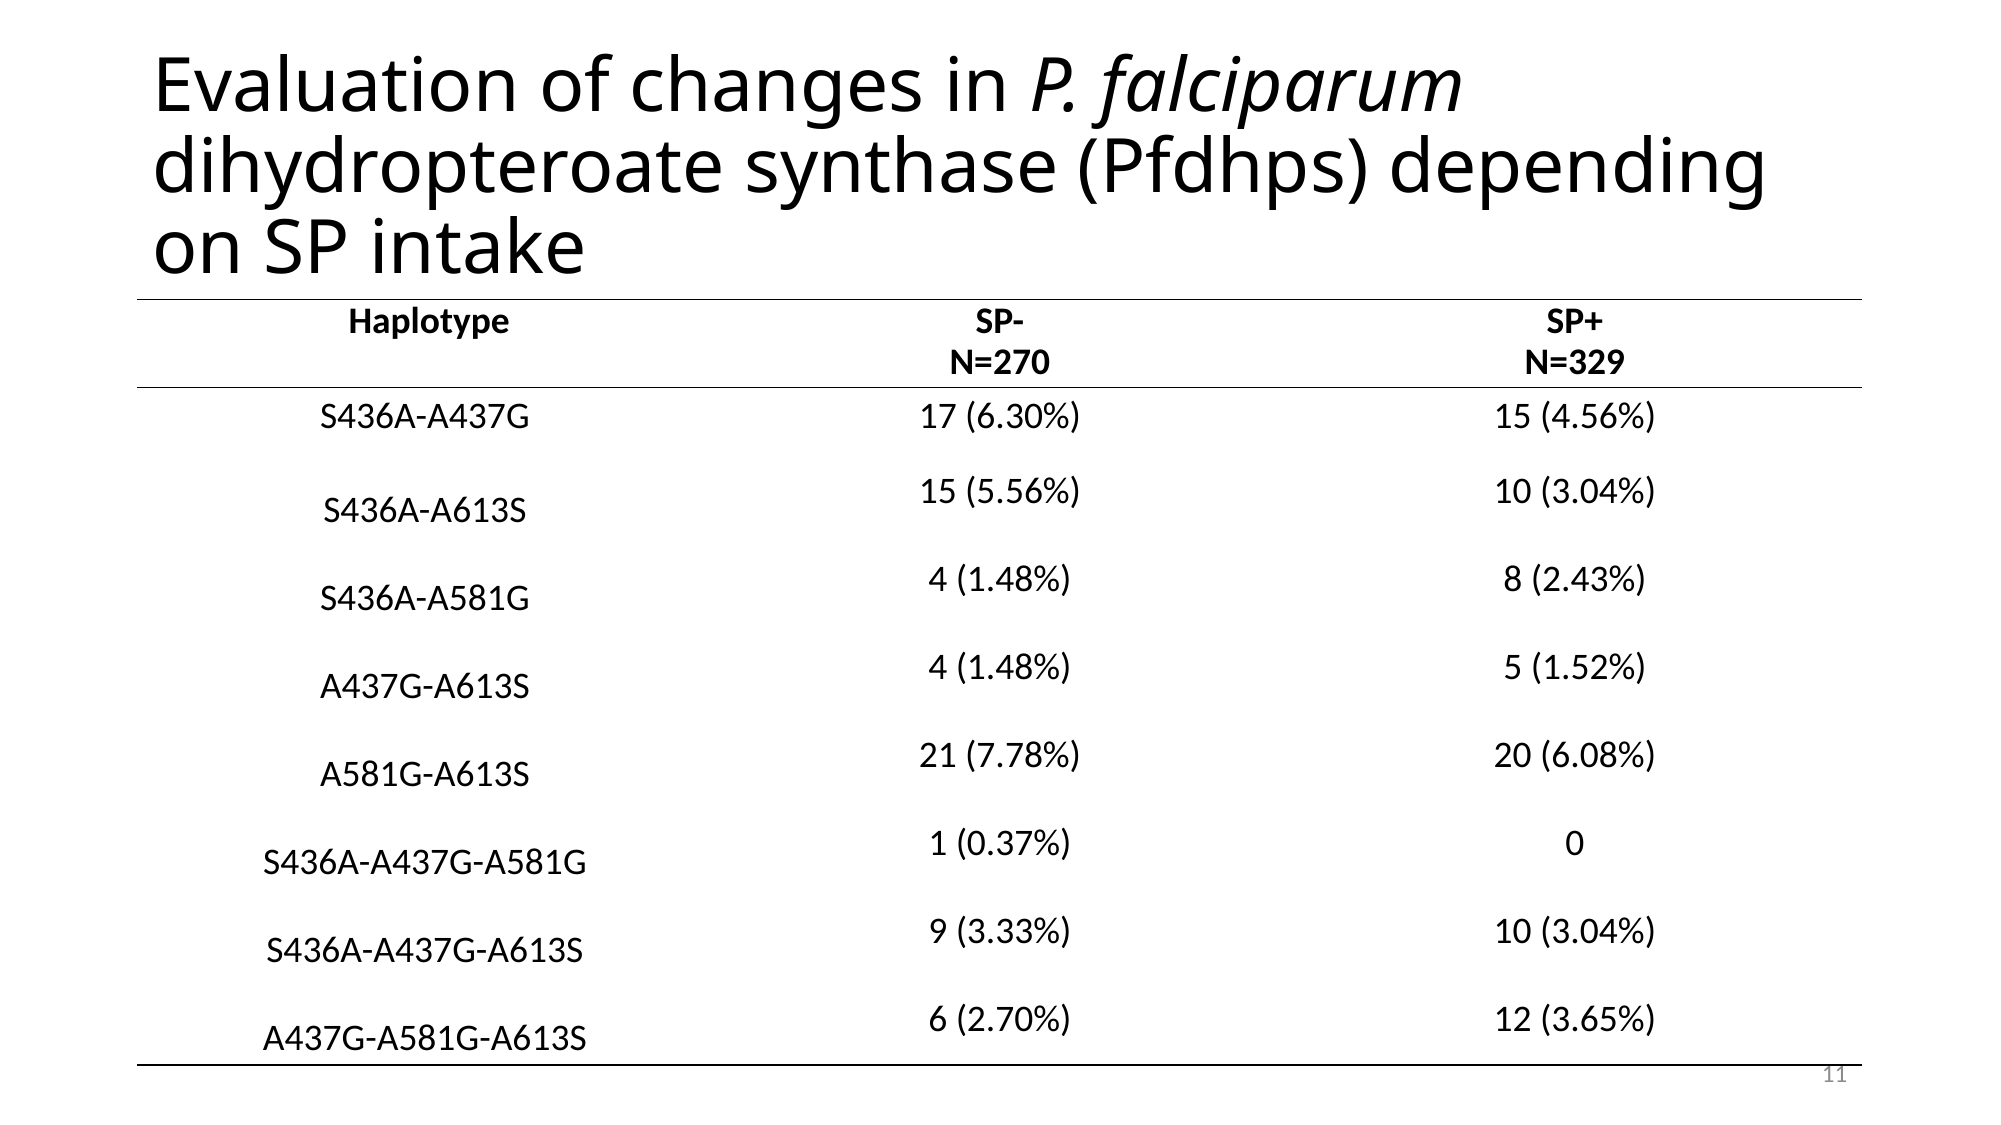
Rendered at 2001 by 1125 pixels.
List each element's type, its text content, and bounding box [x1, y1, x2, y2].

table_cell 9 (3.33%) [712, 889, 1287, 977]
table_cell 17 (6.30%) [712, 388, 1287, 449]
table_cell 15 (4.56%) [1287, 388, 1862, 449]
table_cell 1 (0.37%) [712, 801, 1287, 889]
table_cell S436A-A581G [137, 537, 712, 625]
table_cell 4 (1.48%) [712, 537, 1287, 625]
table_cell S436A-A437G [137, 388, 712, 449]
table_cell 15 (5.56%) [712, 449, 1287, 537]
table_header SP+ N=329 [1287, 300, 1862, 387]
table_cell 10 (3.04%) [1287, 449, 1862, 537]
table_cell 12 (3.65%) [1287, 977, 1862, 1064]
table_cell A437G-A581G-A613S [137, 977, 712, 1064]
table_cell 8 (2.43%) [1287, 537, 1862, 625]
table_cell S436A-A437G-A613S [137, 889, 712, 977]
table_header SP- N=270 [712, 300, 1287, 387]
table_cell S436A-A613S [137, 449, 712, 537]
title Evaluation of changes in P. falciparum dihydropteroate synthase (Pfdhps) depending on SP intake [137, 59, 1863, 278]
table_cell 6 (2.70%) [712, 977, 1287, 1064]
table_cell A581G-A613S [137, 713, 712, 801]
table_cell 0 [1287, 801, 1862, 889]
table_cell 10 (3.04%) [1287, 889, 1862, 977]
table_cell S436A-A437G-A581G [137, 801, 712, 889]
table_cell 21 (7.78%) [712, 713, 1287, 801]
table_cell 4 (1.48%) [712, 625, 1287, 713]
table_cell A437G-A613S [137, 625, 712, 713]
table_cell 20 (6.08%) [1287, 713, 1862, 801]
table_header Haplotype [137, 300, 712, 387]
slide_number 11 [1412, 1042, 1863, 1103]
table_cell 5 (1.52%) [1287, 625, 1862, 713]
